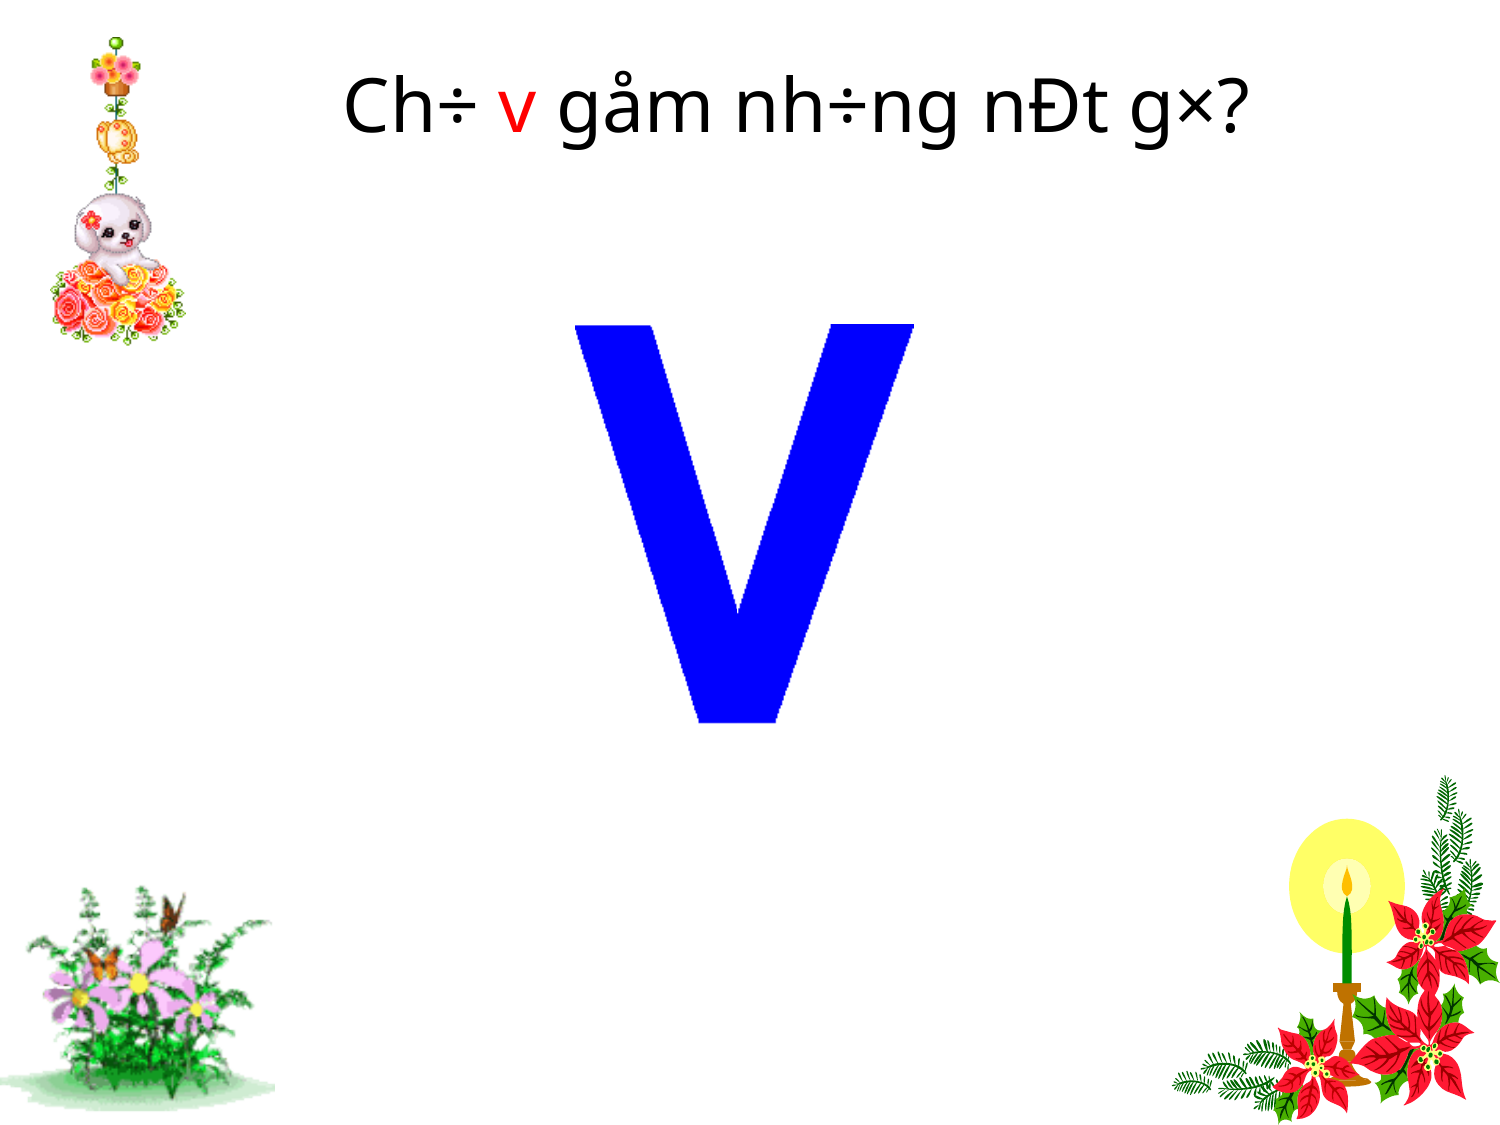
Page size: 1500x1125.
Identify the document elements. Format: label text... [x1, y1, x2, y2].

picture [574, 324, 915, 726]
picture [1171, 774, 1500, 1125]
text_box Ch÷ v gåm nh÷ng nÐt g×? [249, 49, 1288, 155]
picture [49, 37, 187, 349]
picture [0, 849, 276, 1125]
